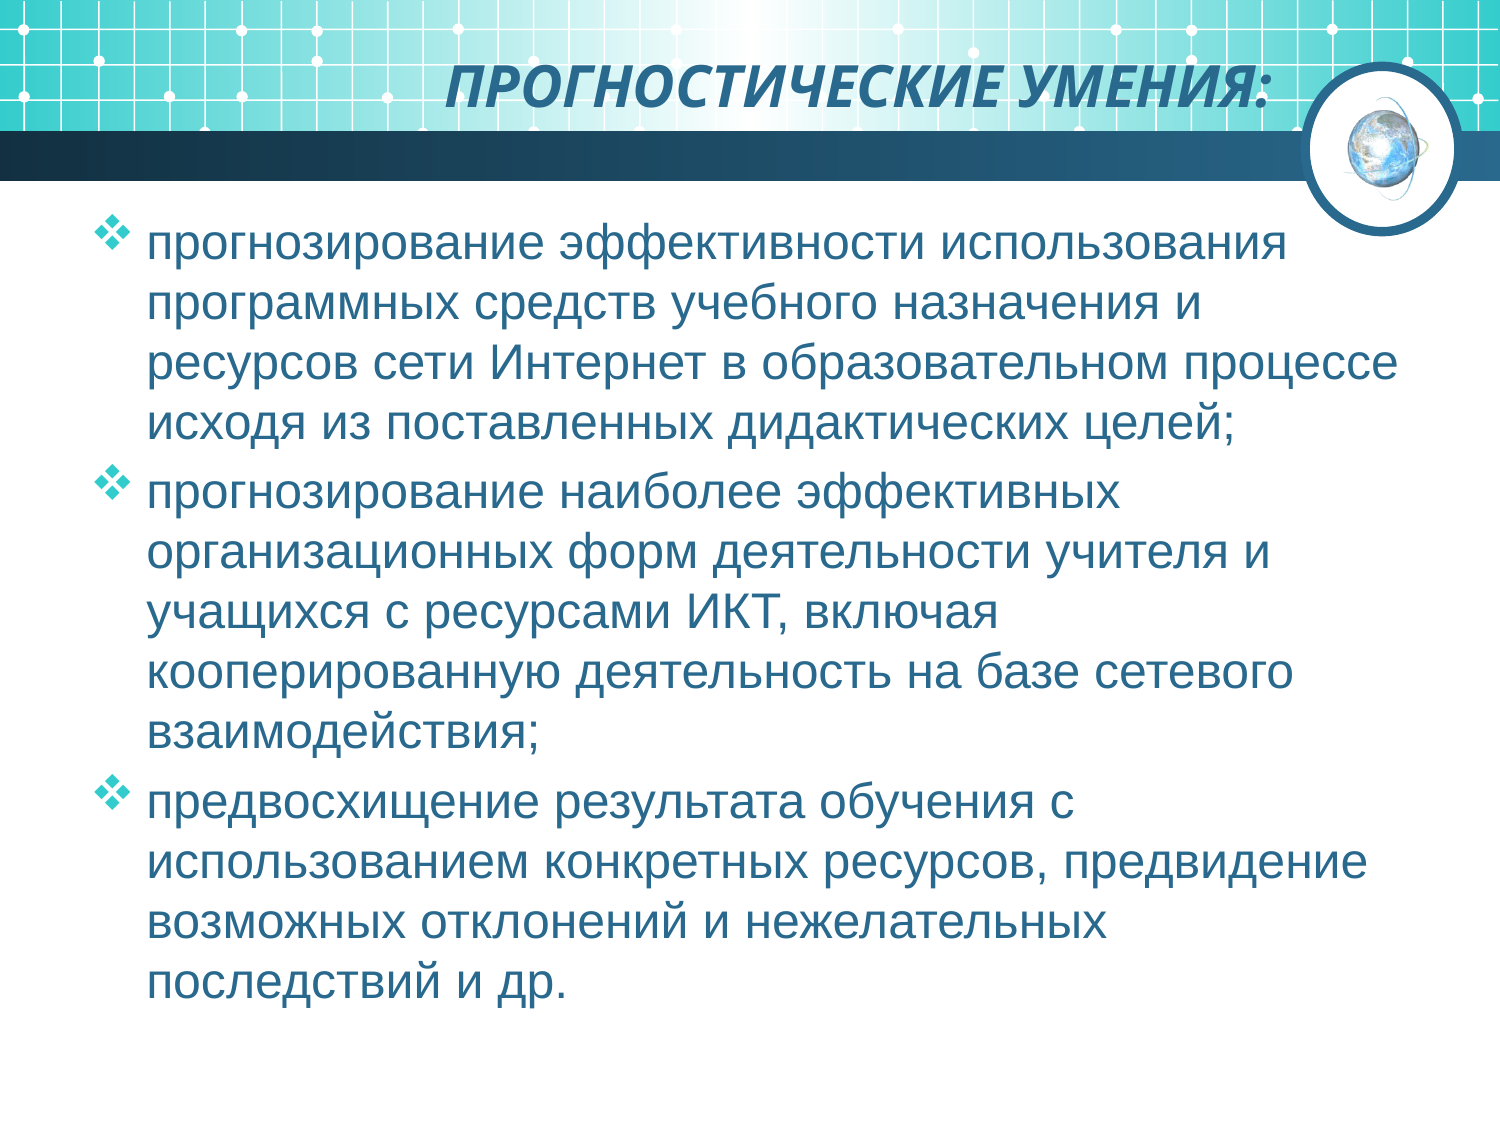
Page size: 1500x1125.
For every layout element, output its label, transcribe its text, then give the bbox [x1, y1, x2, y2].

title ПРОГНОСТИЧЕСКИЕ УМЕНИЯ: [74, 37, 1288, 131]
list прогнозирование эффективности использования программных средств учебного назначения и ресурсов сети Интернет в образовательном процессе исходя из поставленных дидактических целей; прогнозирование наиболее эффективных организационных форм деятельности учителя и учащихся с ресурсами ИКТ, включая кооперированную деятельность на базе сетевого взаимодействия; предвосхищение результата обучения с использованием конкретных ресурсов, предвидение возможных отклонений и нежелательных последствий и др. [74, 201, 1426, 1038]
picture [1310, 72, 1454, 209]
